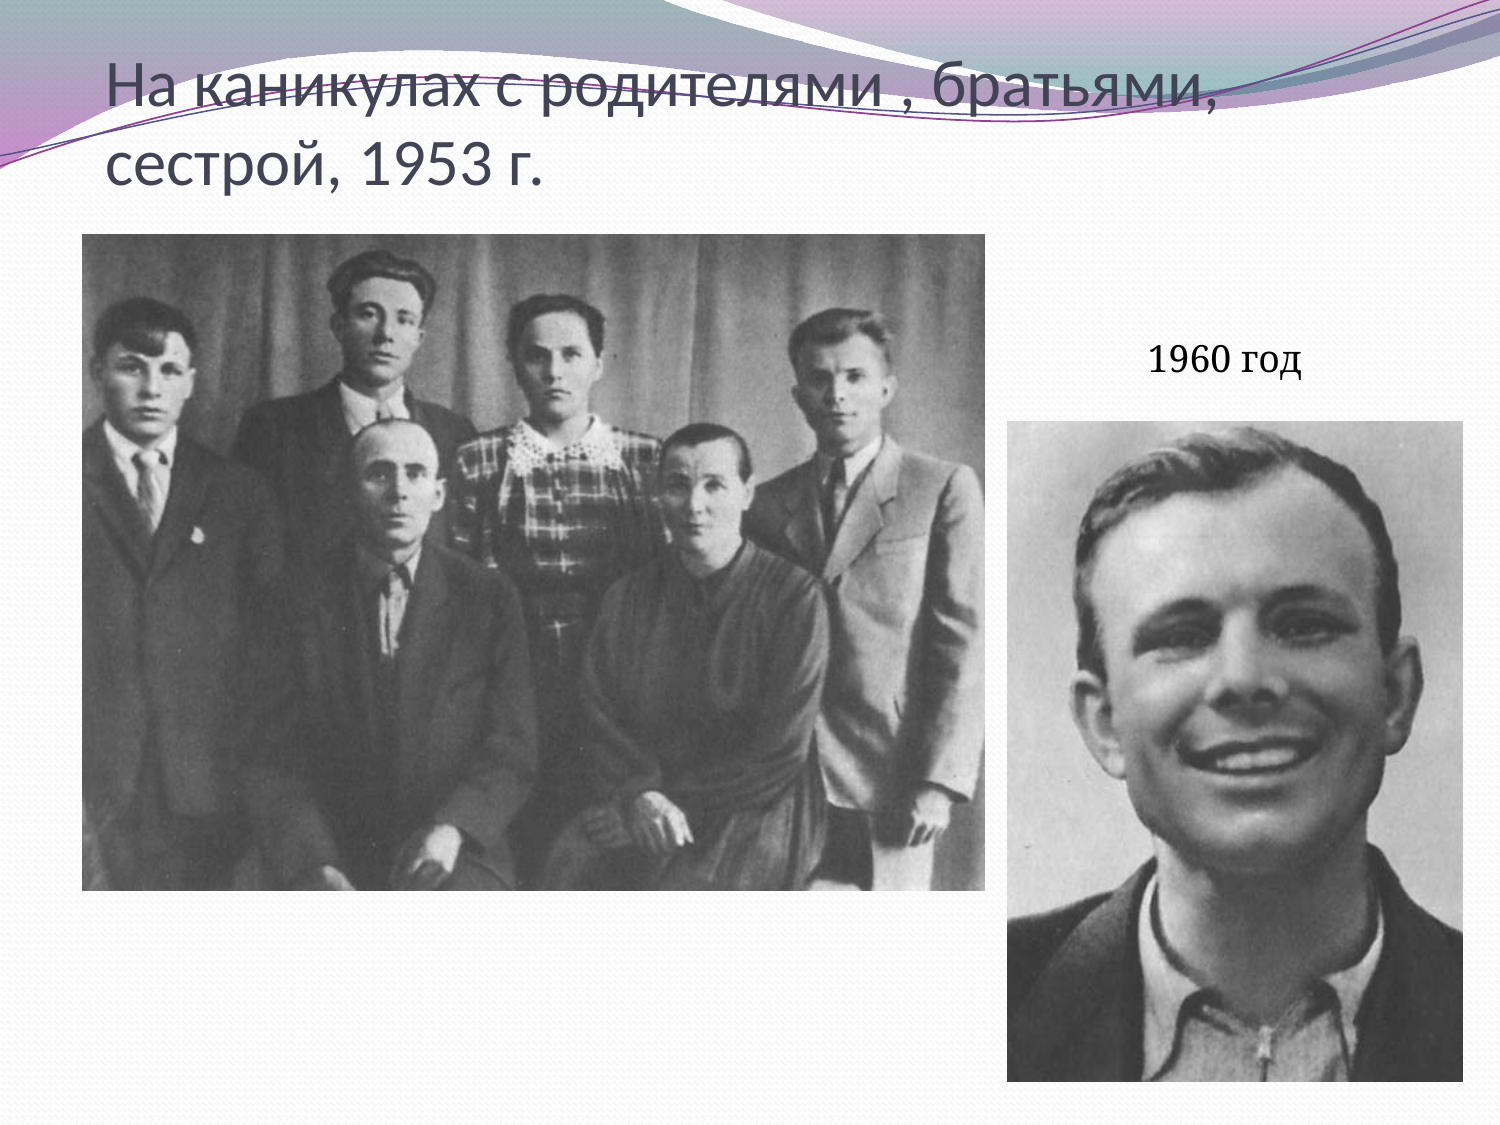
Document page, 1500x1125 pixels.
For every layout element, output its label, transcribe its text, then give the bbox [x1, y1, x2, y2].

title На каникулах с родителями , братьями, сестрой, 1953 г. [105, 115, 1425, 200]
picture [81, 234, 985, 891]
picture [1007, 421, 1463, 1083]
text_box 1960 год [1054, 328, 1360, 388]
